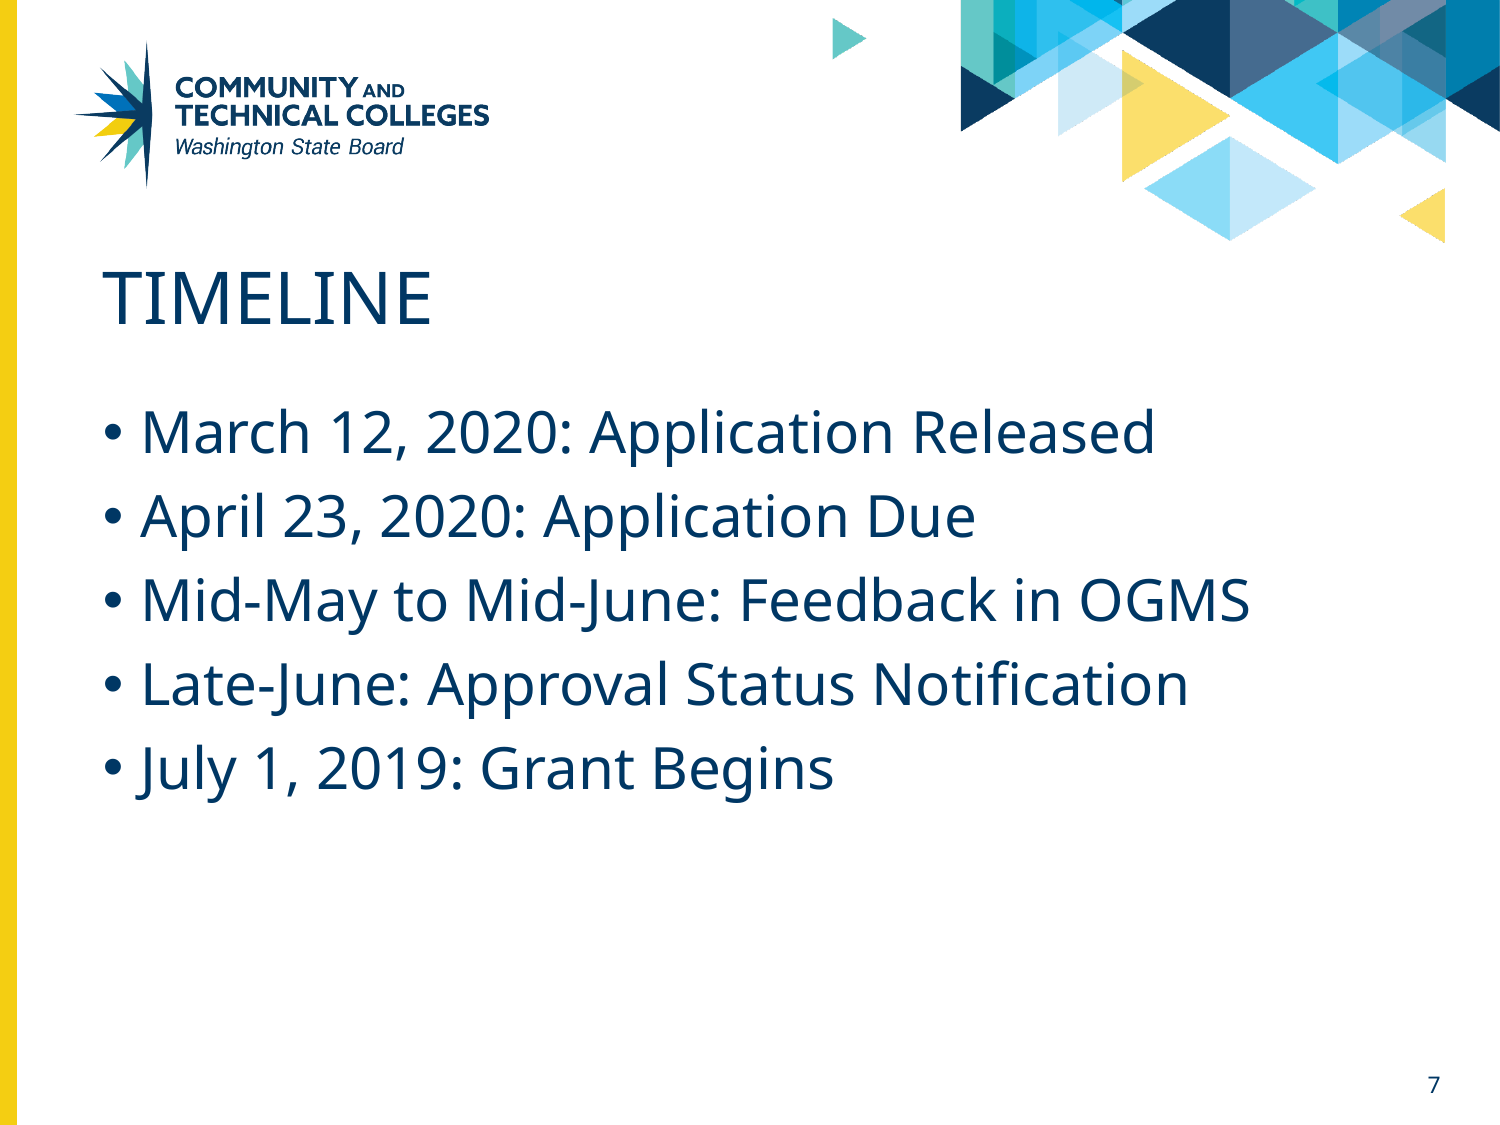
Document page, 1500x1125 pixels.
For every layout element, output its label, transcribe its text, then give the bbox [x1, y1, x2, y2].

slide_number 7 [1378, 1063, 1456, 1103]
picture [17, 25, 557, 228]
list March 12, 2020: Application Released April 23, 2020: Application Due Mid-May to Mid-June: Feedback in OGMS Late-June: Approval Status Notification July 1, 2019: Grant Begins [88, 396, 1456, 1013]
title Timeline [88, 254, 1456, 385]
picture [832, 0, 1500, 243]
